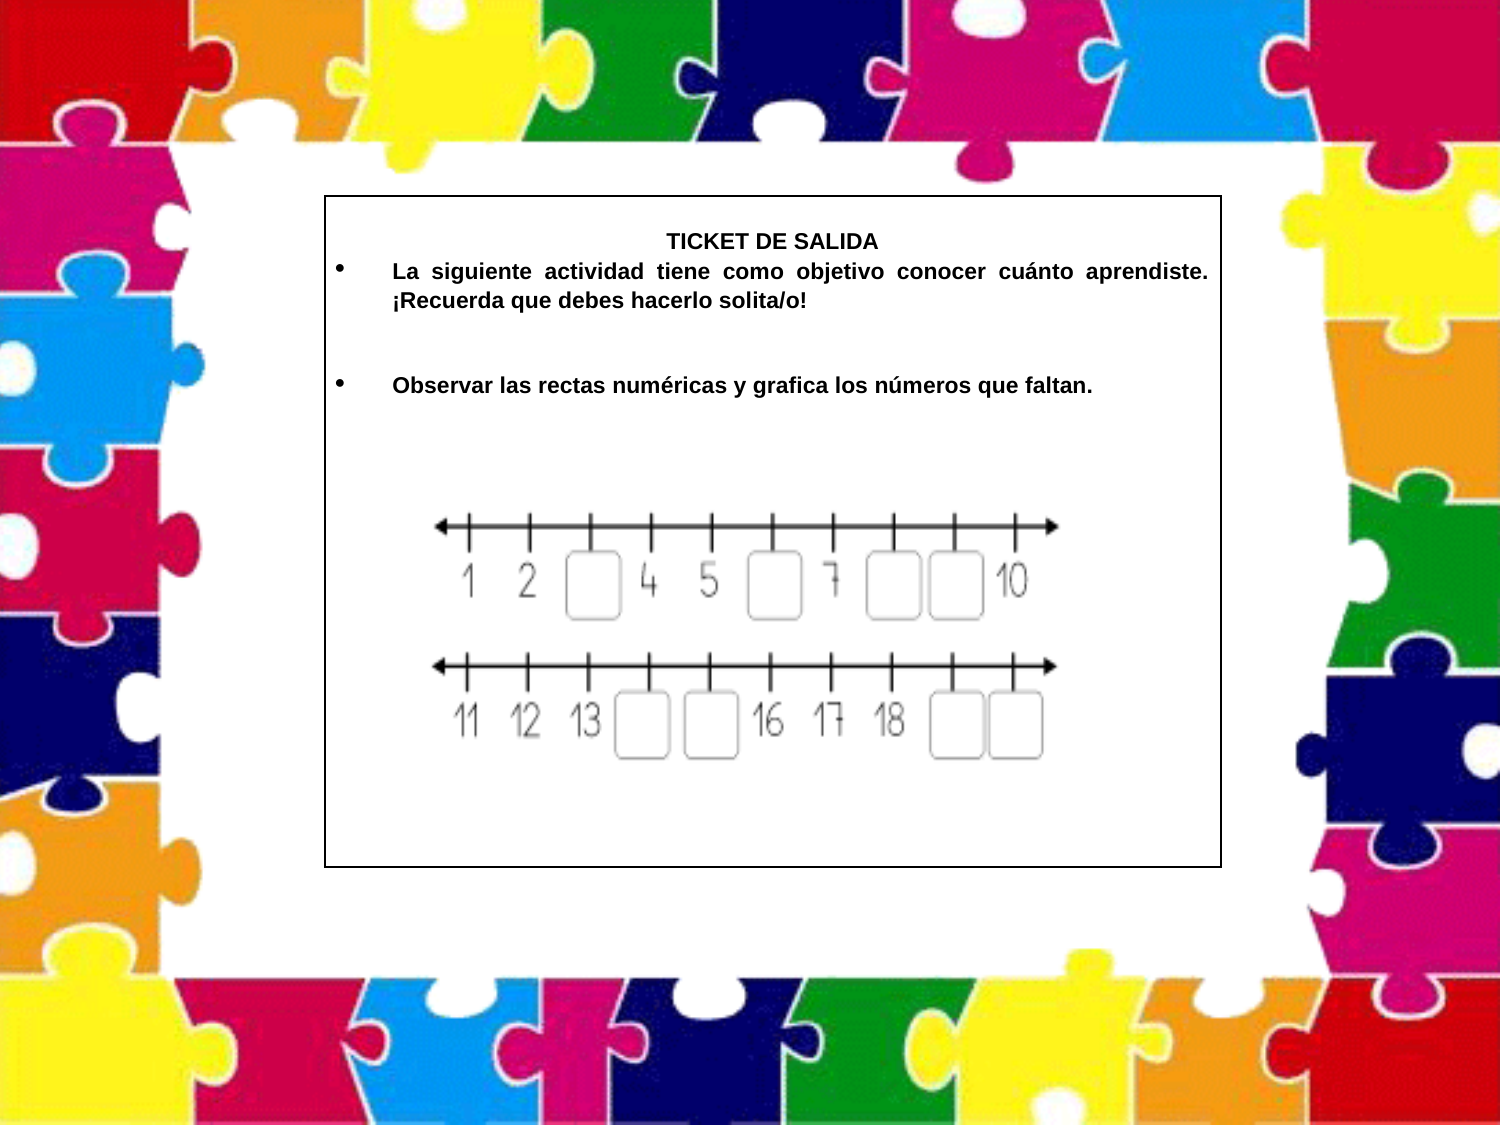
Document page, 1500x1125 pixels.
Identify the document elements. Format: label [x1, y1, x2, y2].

text_box [381, 467, 1119, 805]
picture [0, 0, 1500, 1125]
